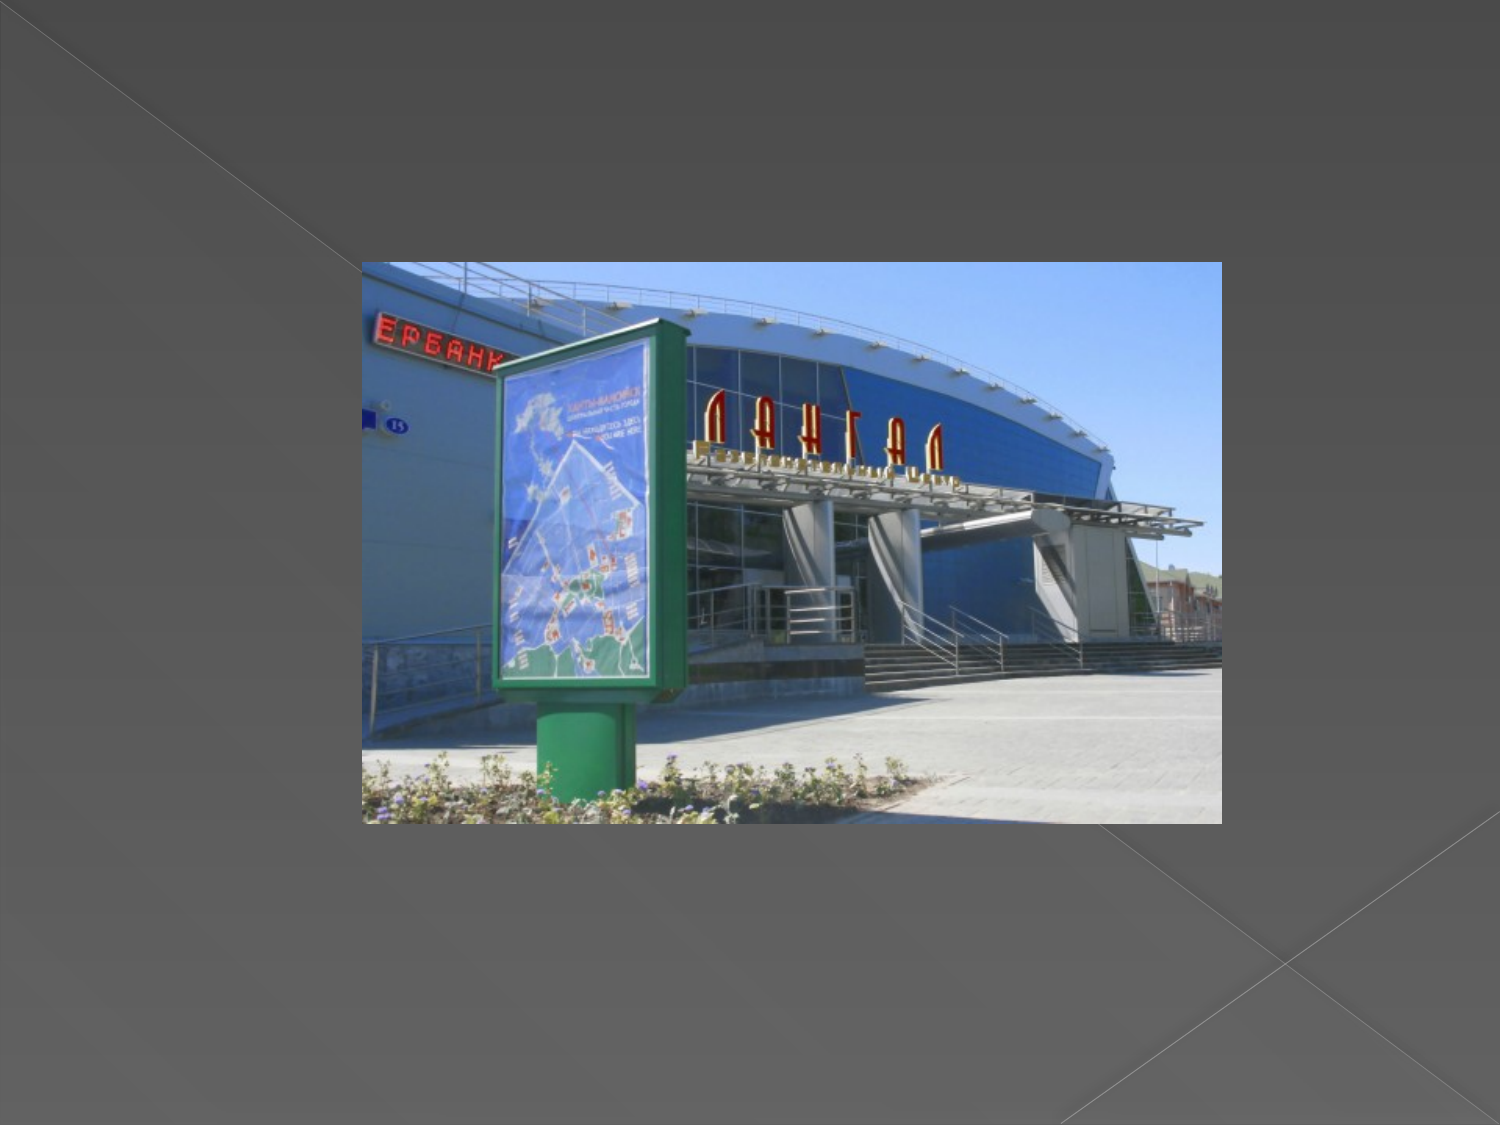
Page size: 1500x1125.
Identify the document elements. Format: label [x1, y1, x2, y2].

picture [362, 262, 1222, 824]
